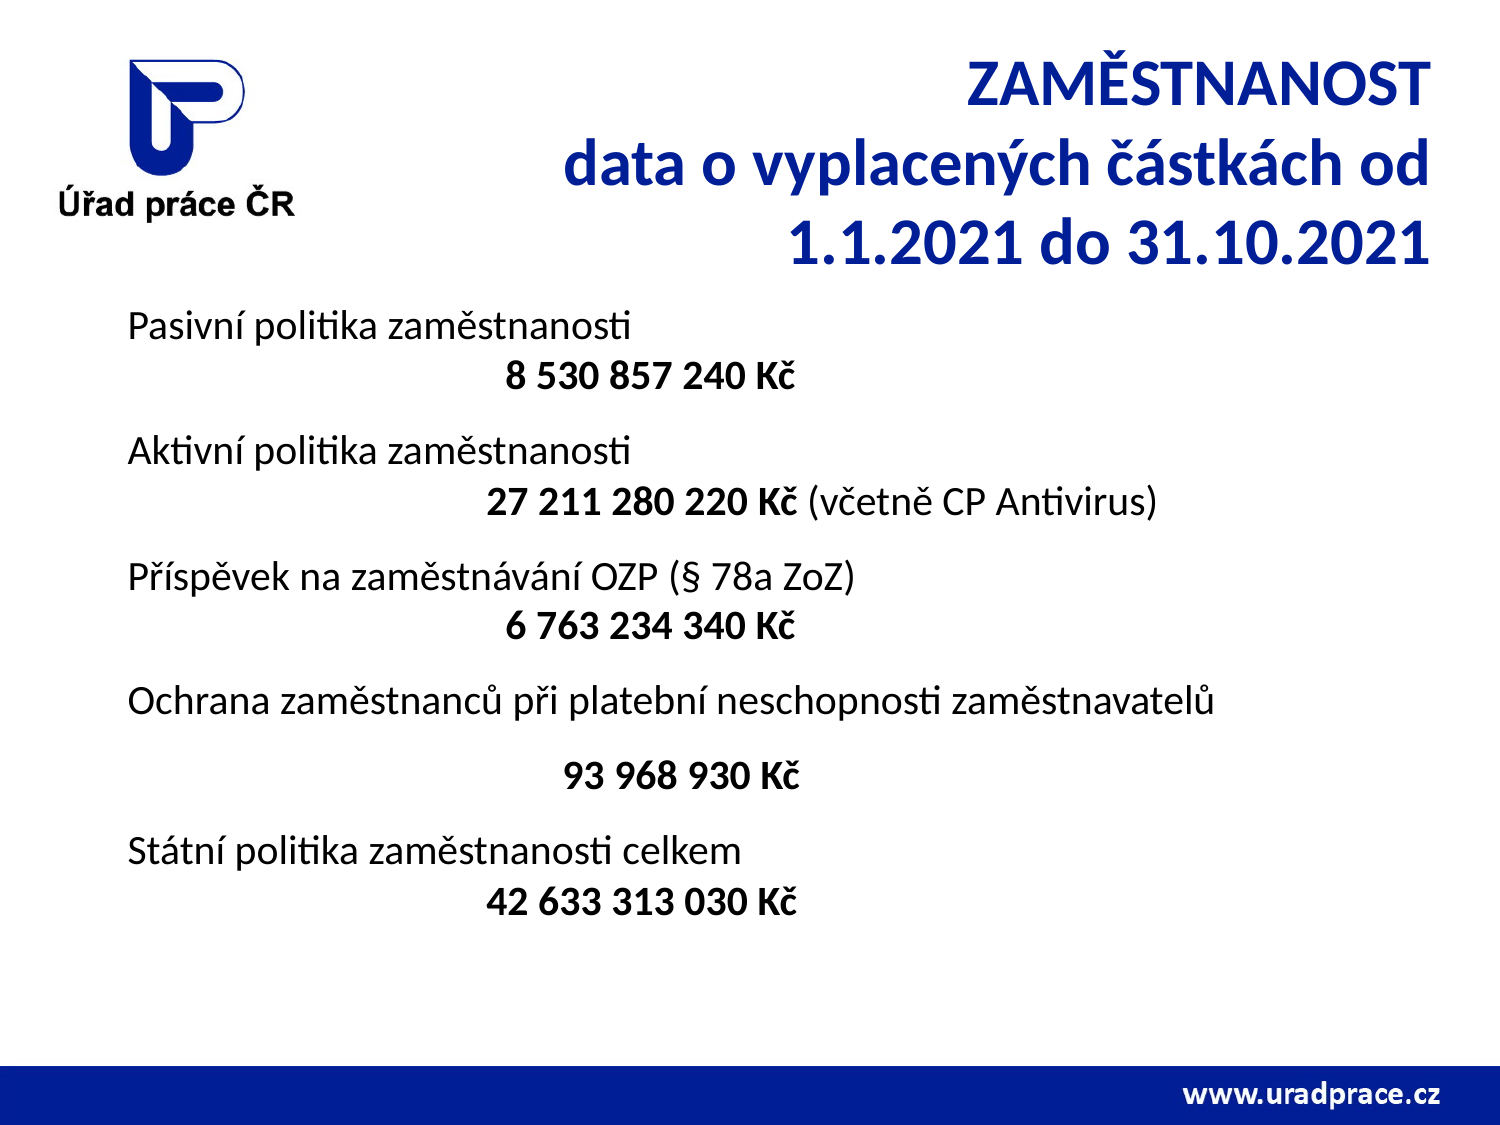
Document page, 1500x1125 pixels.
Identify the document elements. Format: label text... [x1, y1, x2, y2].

title ZAMĚSTNANOST data o vyplacených částkách od 1.1.2021 do 31.10.2021 [324, 30, 1447, 279]
picture [0, 0, 1500, 1125]
list Pasivní politika zaměstnanosti 8 530 857 240 Kč Aktivní politika zaměstnanosti 27 211 280 220 Kč (včetně CP Antivirus) Příspěvek na zaměstnávání OZP (§ 78a ZoZ) 6 763 234 340 Kč Ochrana zaměstnanců při platební neschopnosti zaměstnavatelů 93 968 930 Kč Státní politika zaměstnanosti celkem 42 633 313 030 Kč [112, 290, 1447, 1005]
